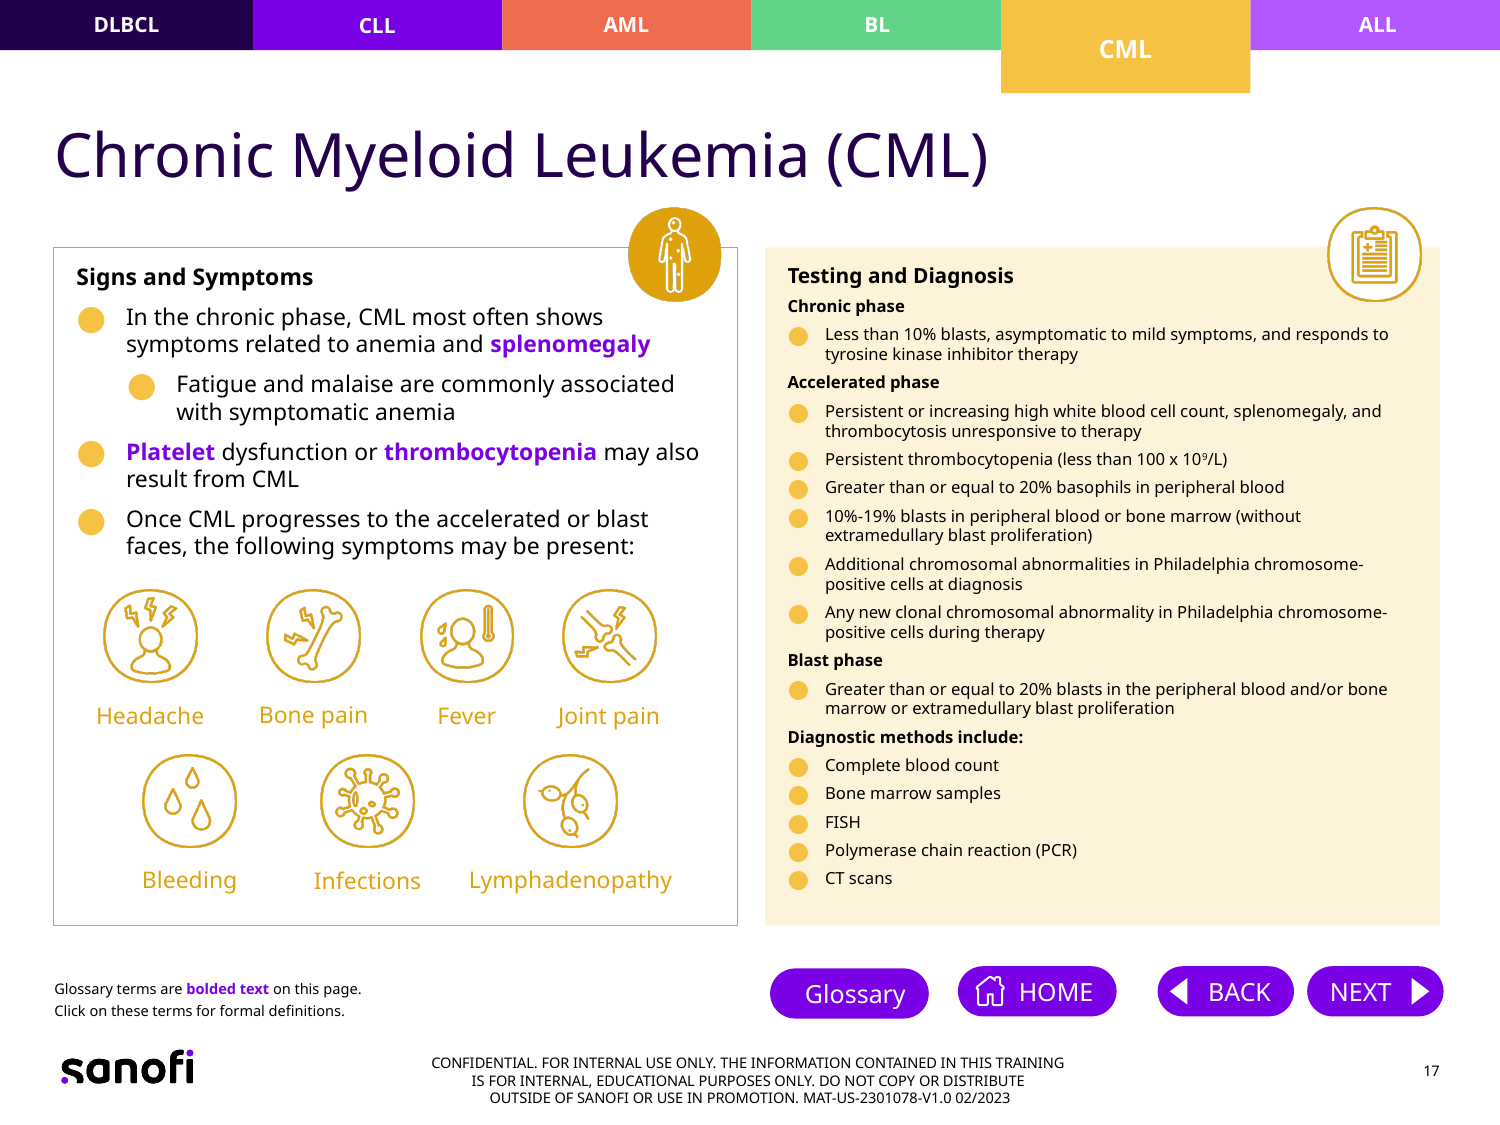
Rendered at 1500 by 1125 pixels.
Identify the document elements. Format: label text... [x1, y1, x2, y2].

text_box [57, 589, 703, 902]
title Chronic Myeloid Leukemia (CML) [54, 98, 1440, 191]
list Glossary terms are bolded text on this page. Click on these terms for formal definitions. [54, 957, 765, 1020]
slide_number 17 [1361, 1049, 1440, 1095]
list Testing and Diagnosis Chronic phase Less than 10% blasts, asymptomatic to mild symptoms, and responds to tyrosine kinase inhibitor therapy Accelerated phase Persistent or increasing high white blood cell count, splenomegaly, and thrombocytosis unresponsive to therapy Persistent thrombocytopenia (less than 100 x 109/L) Greater than or equal to 20% basophils in peripheral blood 10%-19% blasts in peripheral blood or bone marrow (without extramedullary blast proliferation) Additional chromosomal abnormalities in Philadelphia chromosome-positive cells at diagnosis Any new clonal chromosomal abnormality in Philadelphia chromosome-positive cells during therapy Blast phase Greater than or equal to 20% blasts in the peripheral blood and/or bone marrow or extramedullary blast proliferation Diagnostic methods include: Complete blood count Bone marrow samples FISH Polymerase chain reaction (PCR) CT scans [765, 793, 1440, 926]
text_box [774, 966, 931, 1023]
footer Confidential. For internal use only. The information contained in this training is for internal, educational purposes only. Do not copy or distribute outside of Sanofi or use in promotion. MAT-US-2301078-V1.0 02/2023 [375, 1063, 1125, 1098]
text_box [122, 439, 229, 468]
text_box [299, 103, 1500, 793]
list Signs and Symptoms In the chronic phase, CML most often shows symptoms related to anemia and splenomegaly Fatigue and malaise are commonly associated with symptomatic anemia Platelet dysfunction or thrombocytopenia may also result from CML Once CML progresses to the accelerated or blast faces, the following symptoms may be present: [53, 247, 738, 926]
